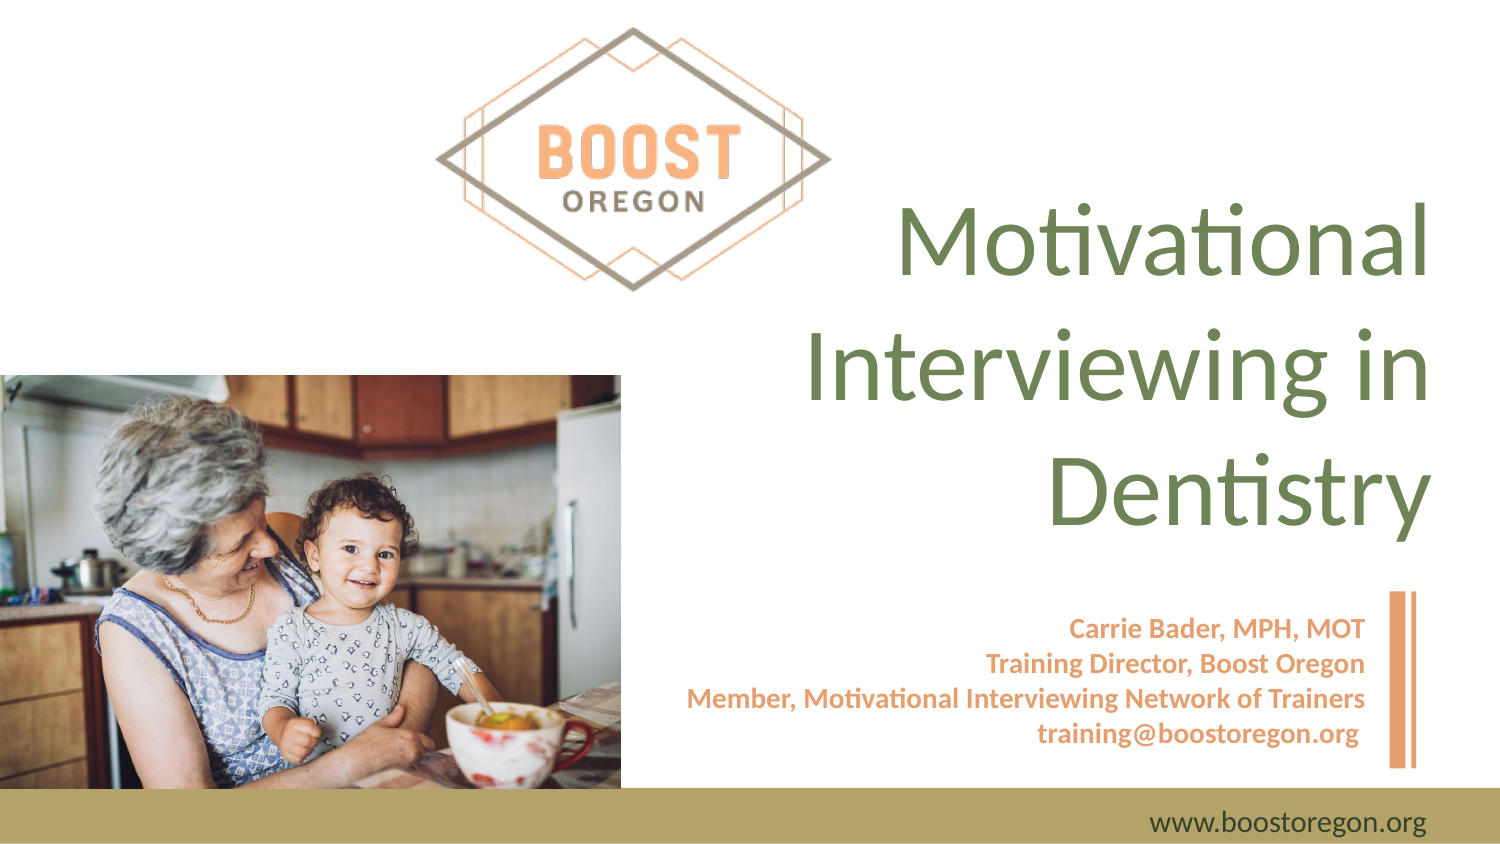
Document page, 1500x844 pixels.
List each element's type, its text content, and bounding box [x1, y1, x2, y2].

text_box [1389, 591, 1417, 769]
picture [435, 26, 833, 292]
text_box Motivational Interviewing in Dentistry [667, 156, 1433, 547]
text_box [0, 0, 1500, 787]
text_box Carrie Bader, MPH, MOT Training Director, Boost Oregon Member, Motivational Interviewing Network of Trainers training@boostoregon.org [629, 601, 1381, 757]
text_box www.boostoregon.org [945, 794, 1442, 844]
text_box [0, 787, 1500, 844]
picture [0, 345, 621, 789]
